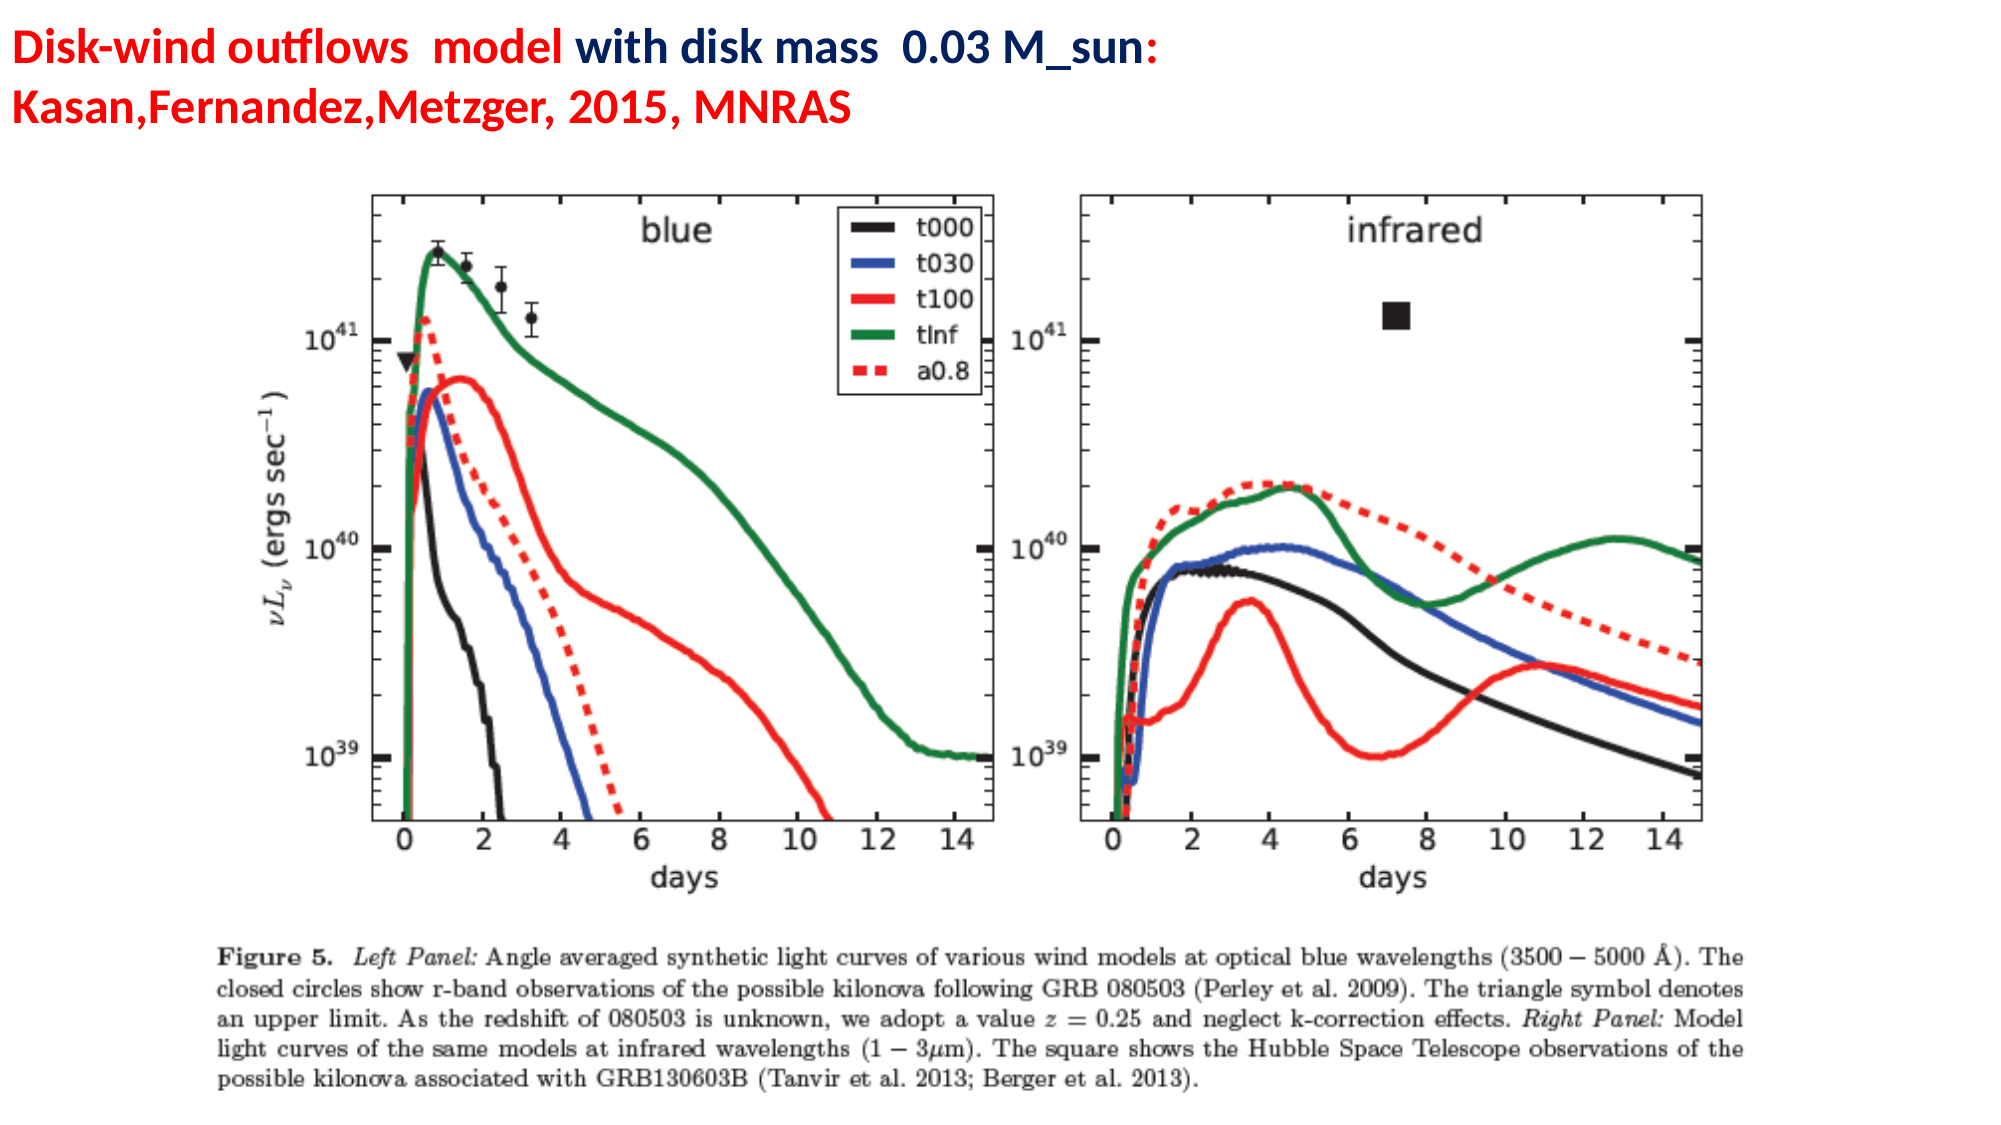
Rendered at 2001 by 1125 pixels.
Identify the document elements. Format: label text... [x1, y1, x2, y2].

picture [149, 161, 1763, 1107]
text_box Disk-wind outflows model with disk mass 0.03 M_sun: Kasan,Fernandez,Metzger, 2015, MNRAS [0, 5, 1273, 141]
